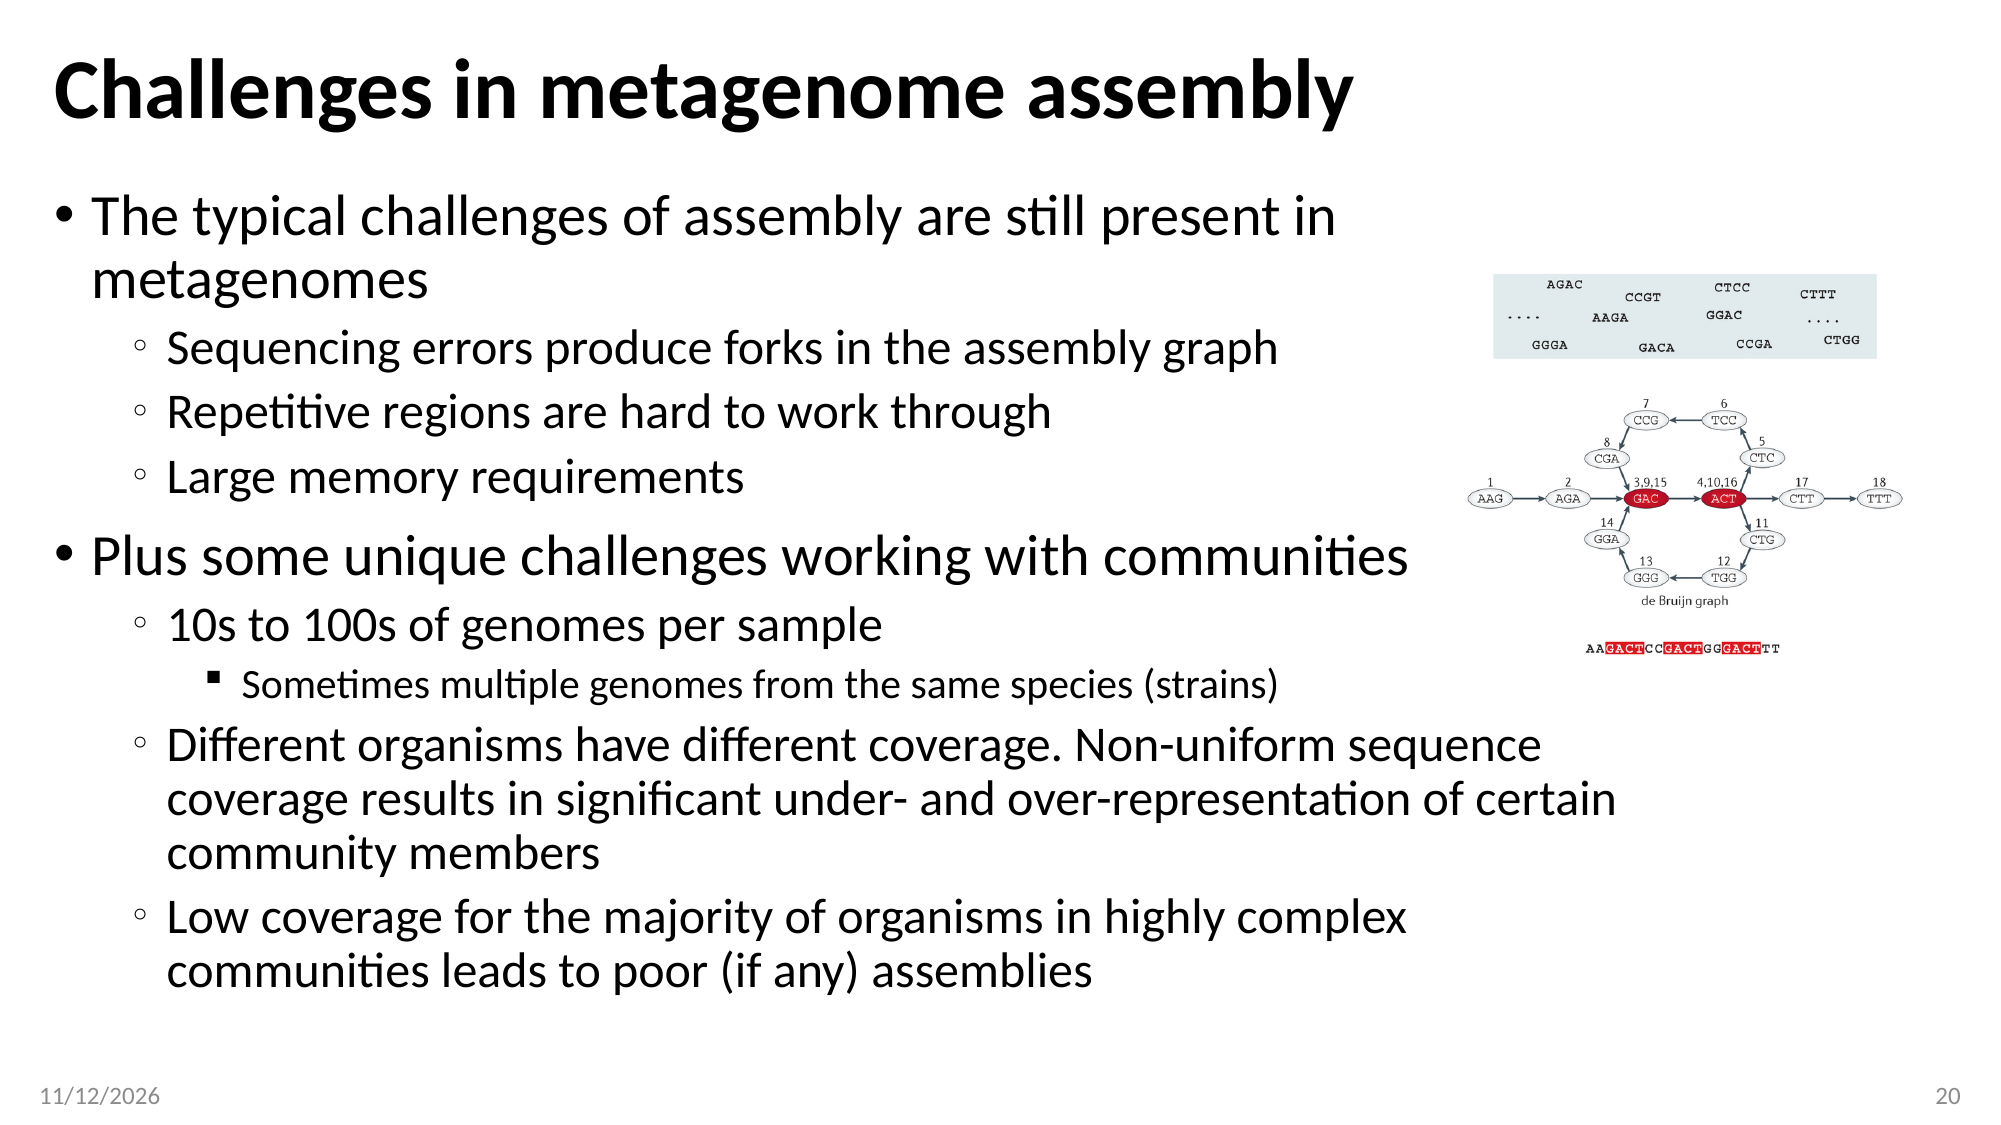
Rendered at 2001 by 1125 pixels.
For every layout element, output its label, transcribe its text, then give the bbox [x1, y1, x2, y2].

picture [1465, 271, 1914, 662]
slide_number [39, 1064, 490, 1125]
title Challenges in metagenome assembly [39, 37, 1961, 145]
slide_number 20 [1510, 1064, 1961, 1125]
list The typical challenges of assembly are still present in metagenomes Sequencing errors produce forks in the assembly graph Repetitive regions are hard to work through Large memory requirements Plus some unique challenges working with communities 10s to 100s of genomes per sample Sometimes multiple genomes from the same species (strains) Different organisms have different coverage. Non-uniform sequence coverage results in significant under- and over-representation of certain community members Low coverage for the majority of organisms in highly complex communities leads to poor (if any) assemblies [39, 177, 1672, 1065]
